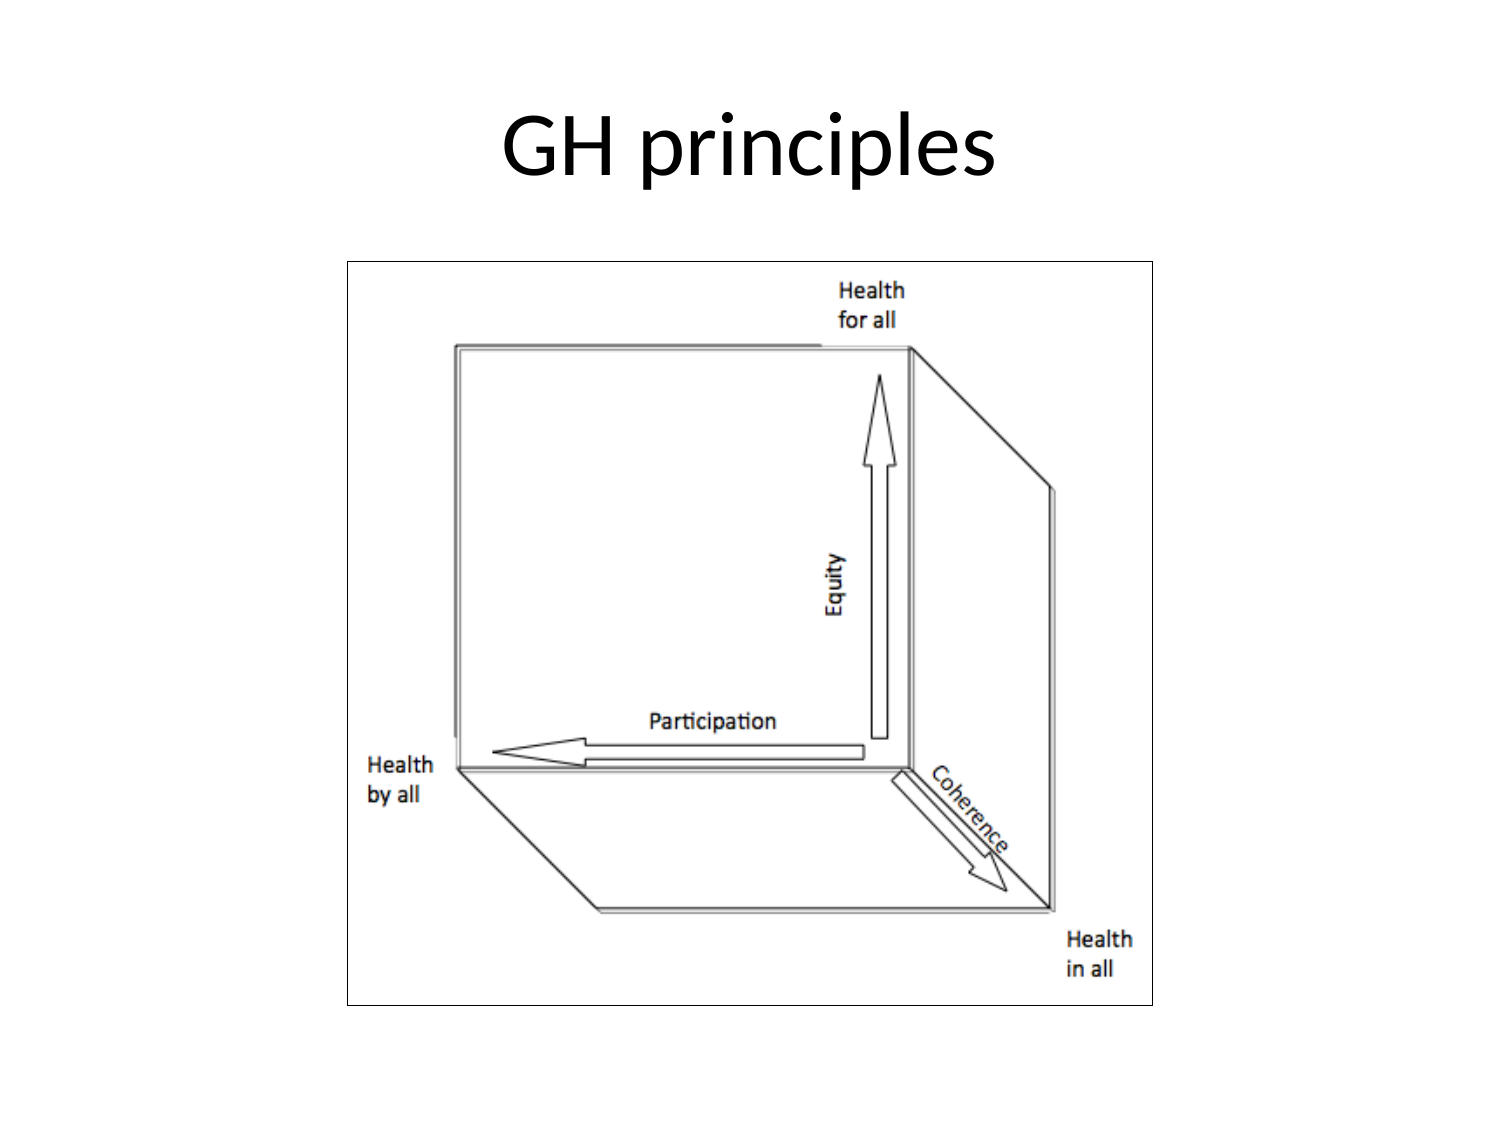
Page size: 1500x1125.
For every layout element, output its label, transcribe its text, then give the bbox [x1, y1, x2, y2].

title GH principles [74, 44, 1426, 233]
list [347, 262, 1152, 1006]
